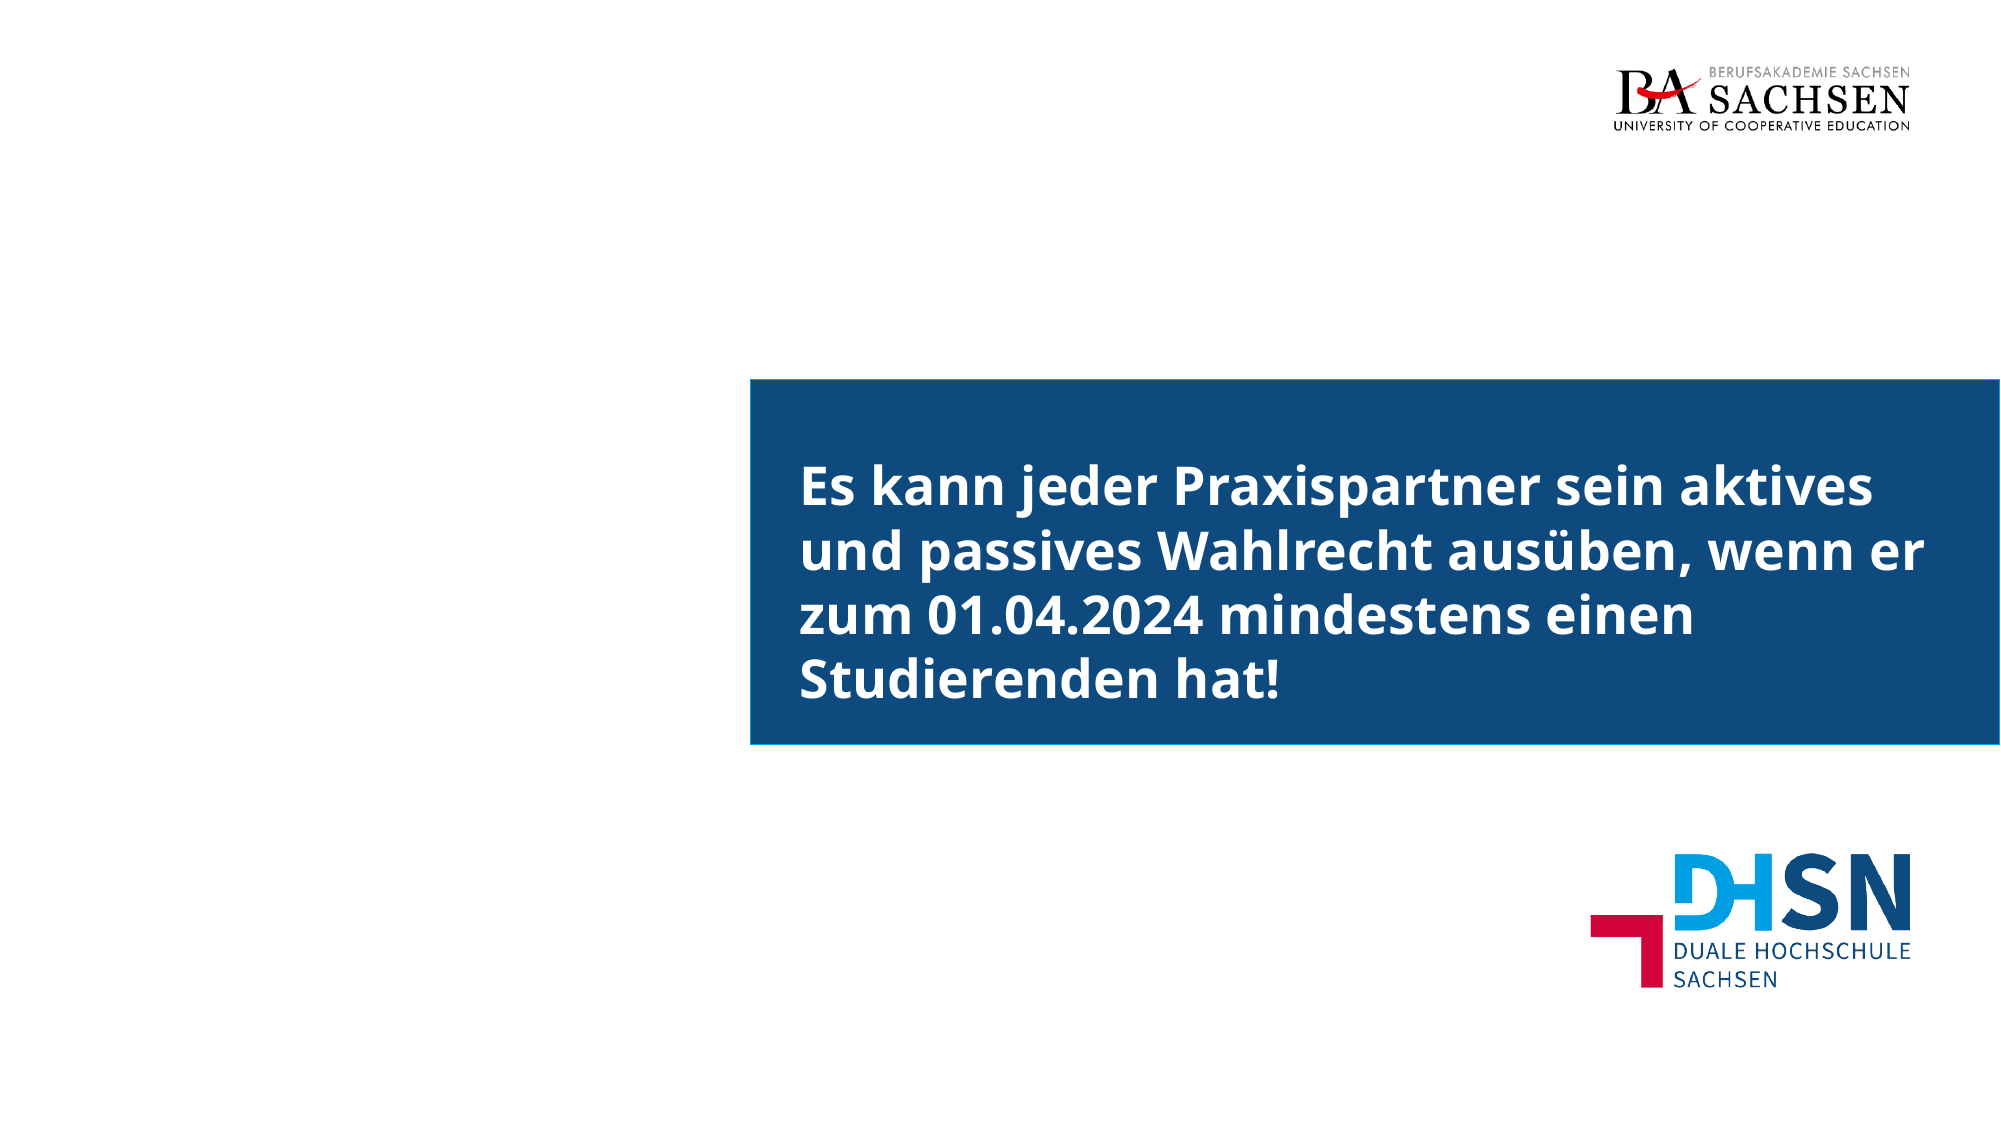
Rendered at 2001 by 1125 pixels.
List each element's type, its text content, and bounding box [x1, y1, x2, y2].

picture [1590, 853, 1910, 988]
text_box Es kann jeder Praxispartner sein aktives und passives Wahlrecht ausüben, wenn er zum 01.04.2024 mindestens einen Studierenden hat! [785, 444, 1966, 719]
picture [1614, 66, 1909, 131]
text_box [750, 379, 2000, 745]
